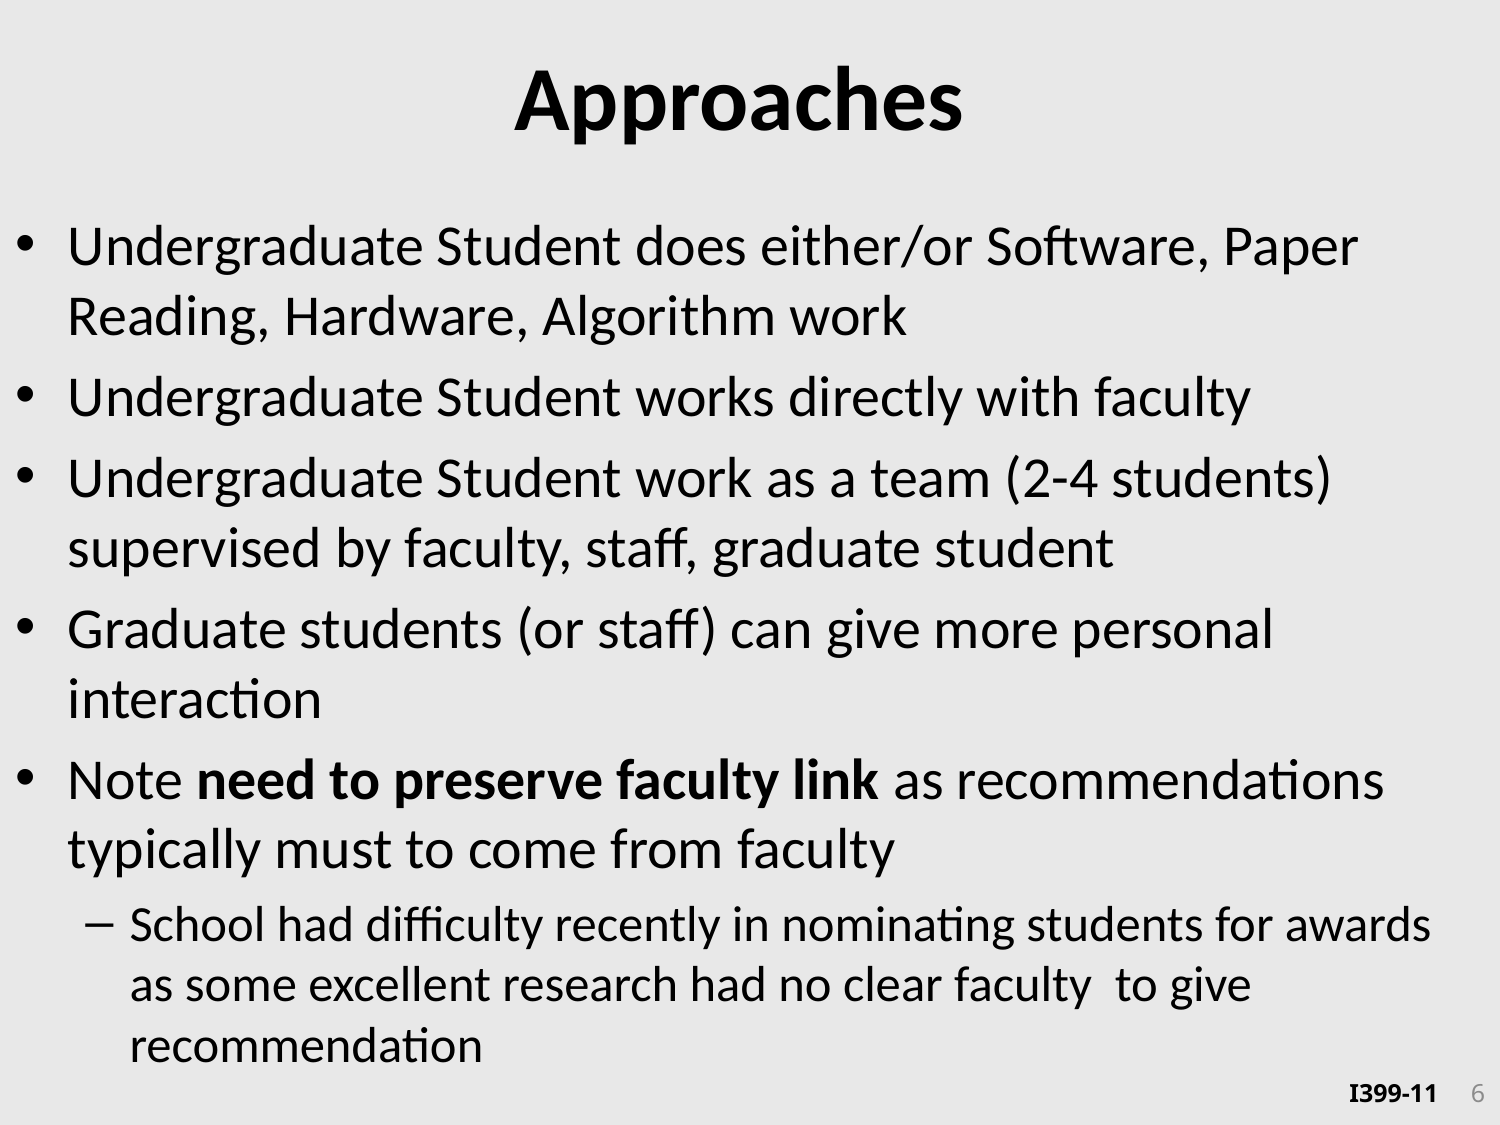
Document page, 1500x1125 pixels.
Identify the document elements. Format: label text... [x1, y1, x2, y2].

title Approaches [0, 0, 1500, 188]
list Undergraduate Student does either/or Software, Paper Reading, Hardware, Algorithm work Undergraduate Student works directly with faculty Undergraduate Student work as a team (2-4 students) supervised by faculty, staff, graduate student Graduate students (or staff) can give more personal interaction Note need to preserve faculty link as recommendations typically must to come from faculty School had difficulty recently in nominating students for awards as some excellent research had no clear faculty to give recommendation [0, 200, 1500, 1100]
